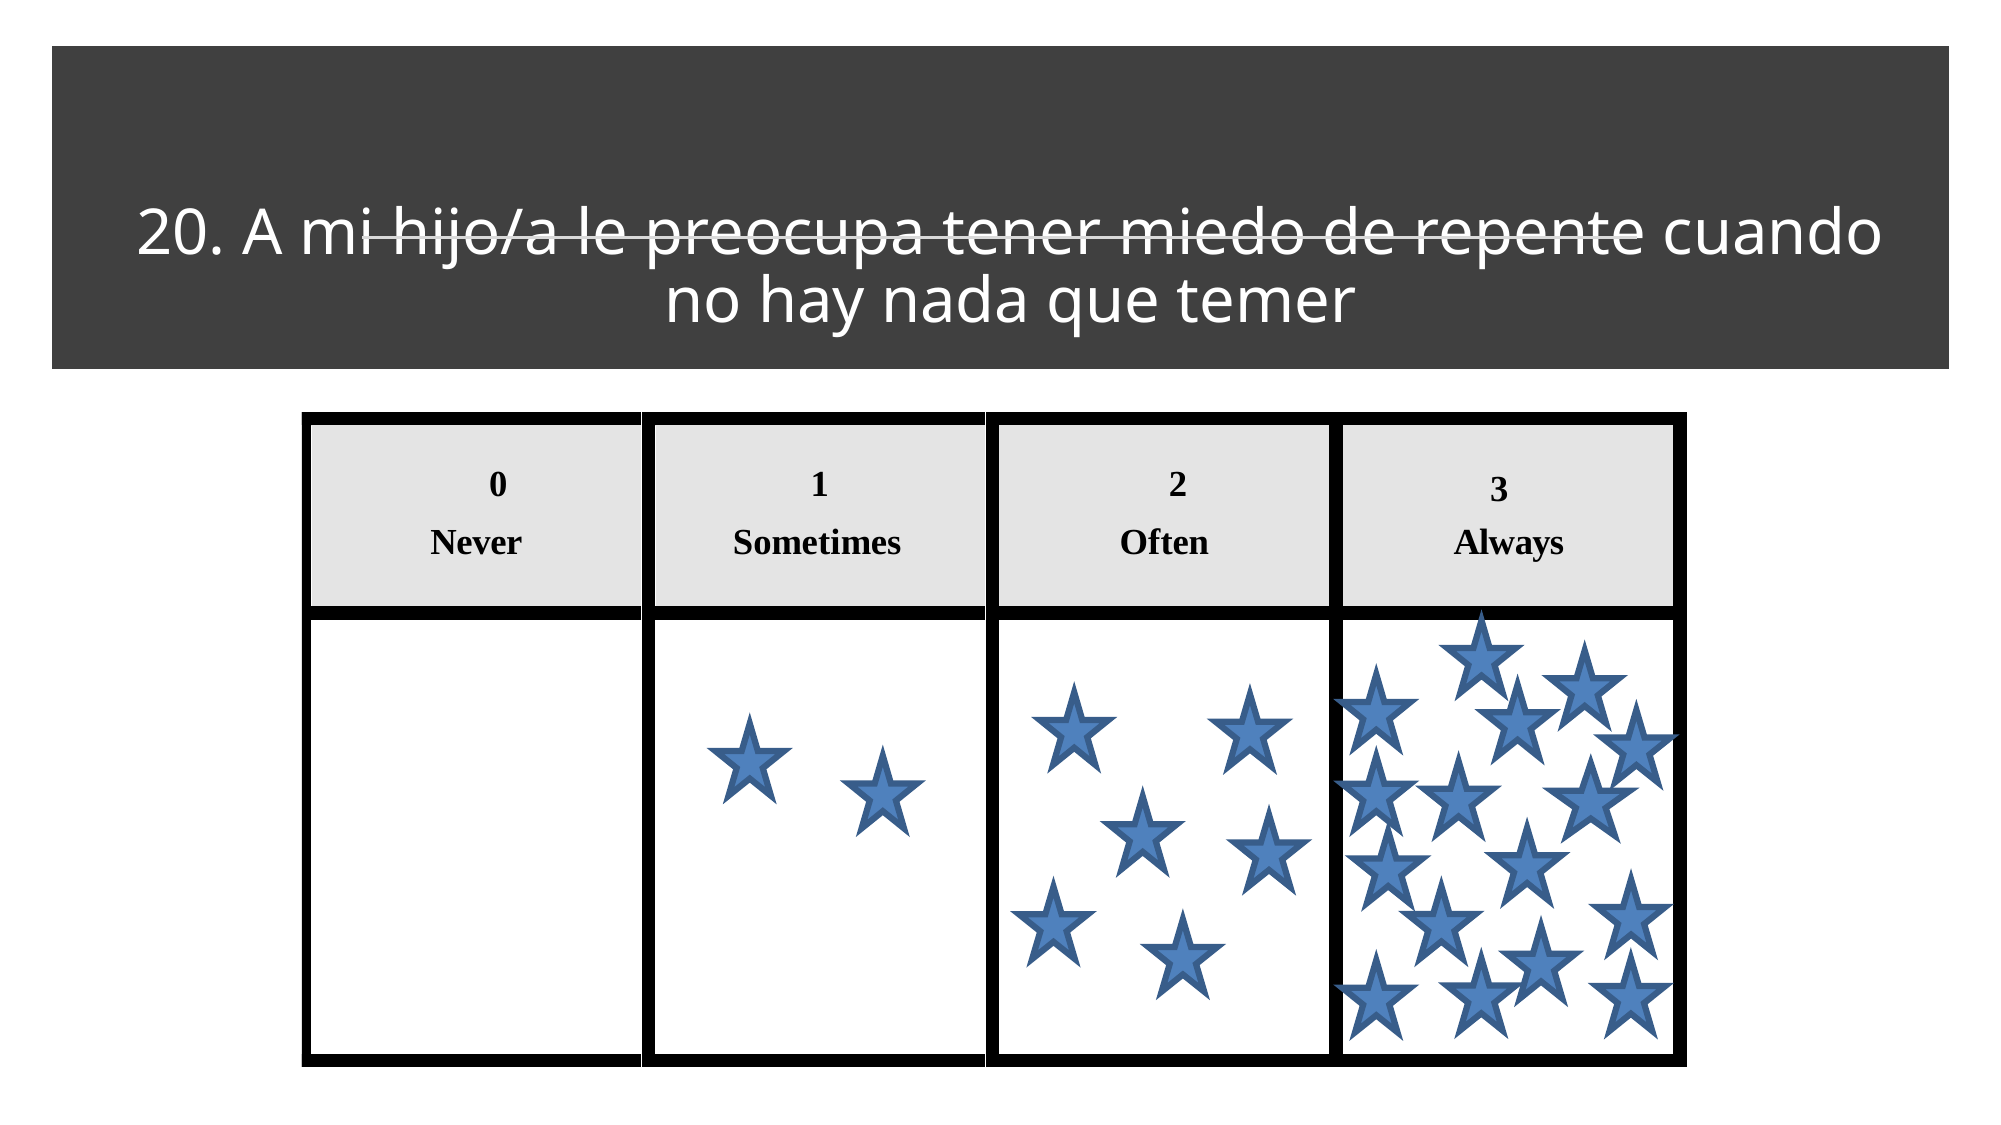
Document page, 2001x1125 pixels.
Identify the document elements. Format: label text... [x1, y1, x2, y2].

text_box [61, 55, 1939, 360]
picture [301, 411, 1690, 1068]
title 20. A mi hijo/a le preocupa tener miedo de repente cuando no hay nada que temer [97, 191, 1925, 344]
